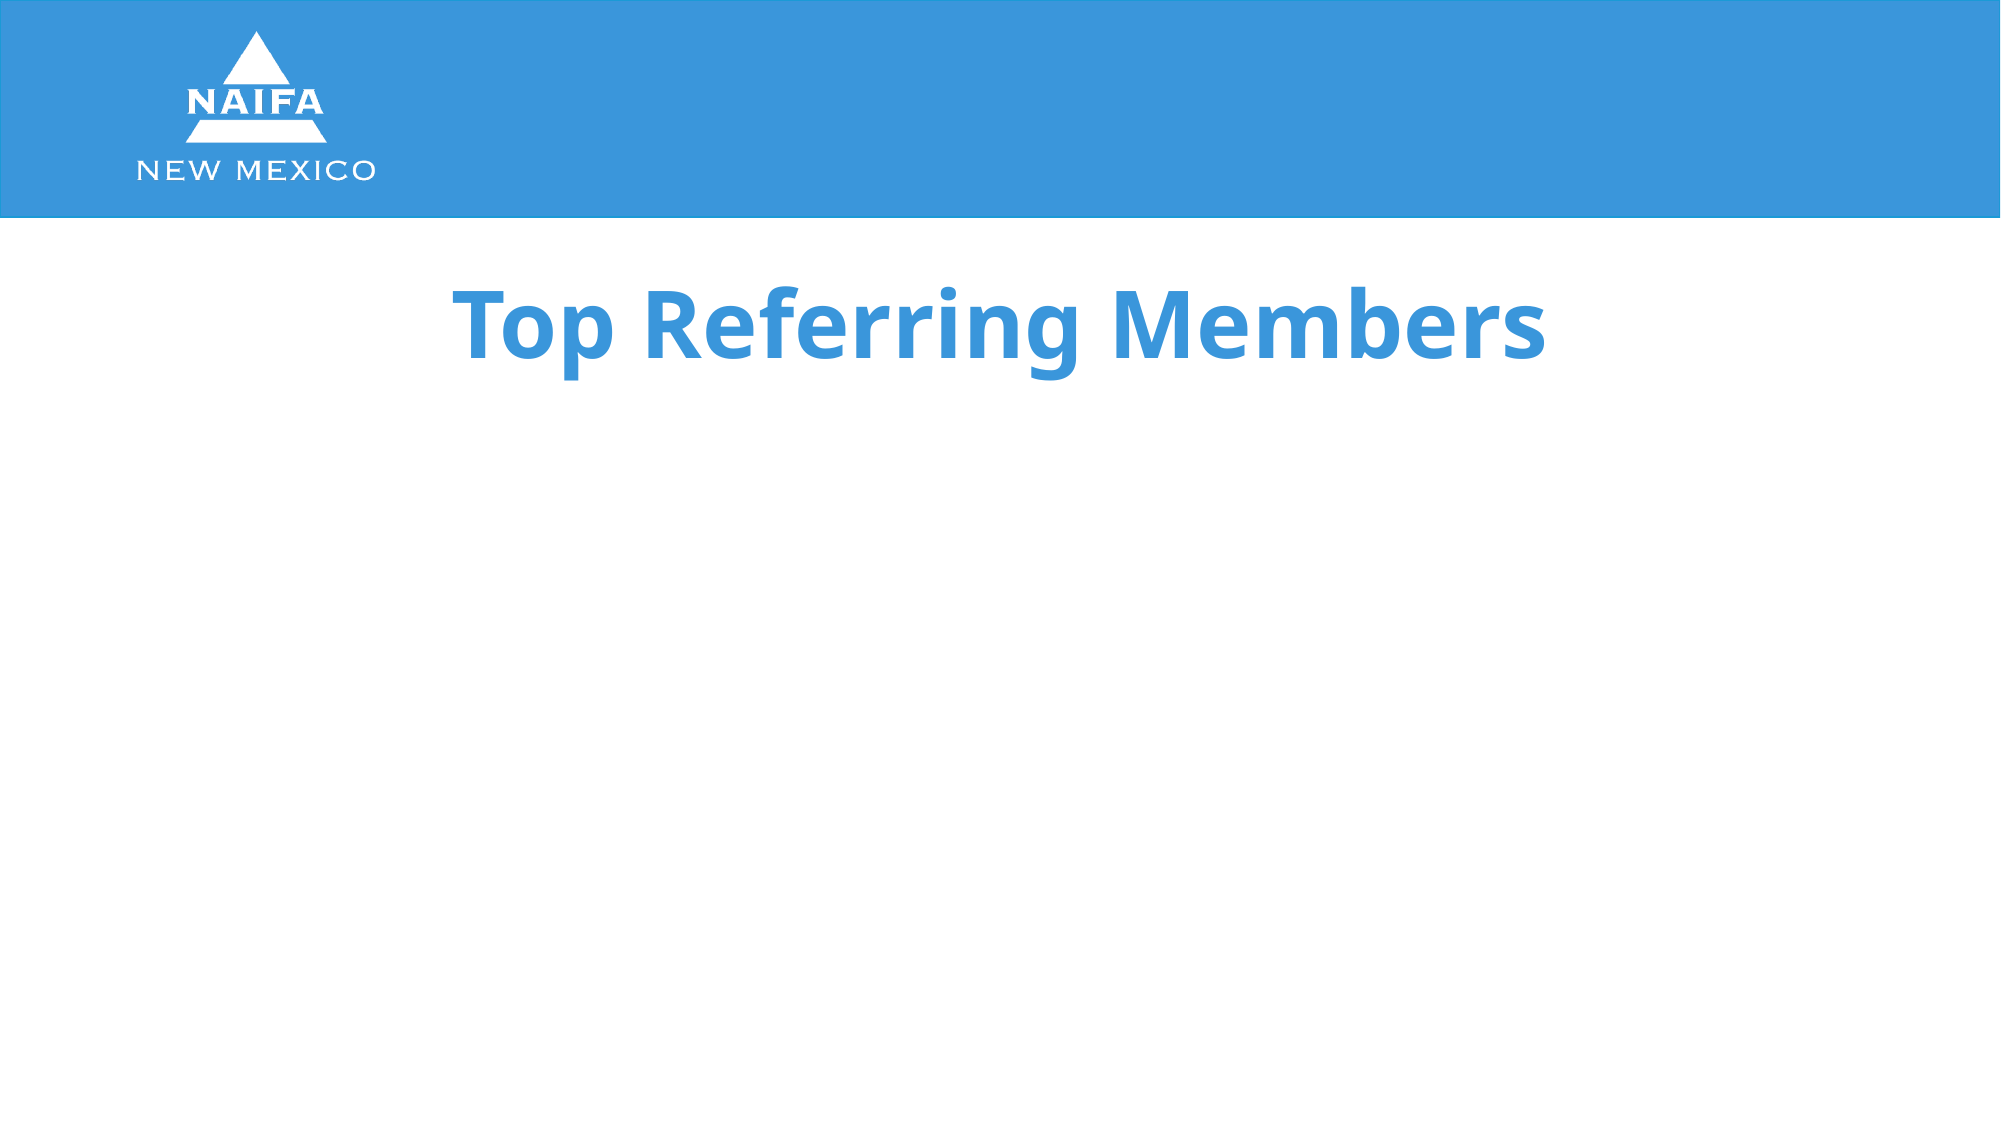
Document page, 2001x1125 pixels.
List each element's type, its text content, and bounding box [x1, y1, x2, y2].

picture [137, 31, 375, 181]
title Top Referring Members [243, 219, 1756, 437]
